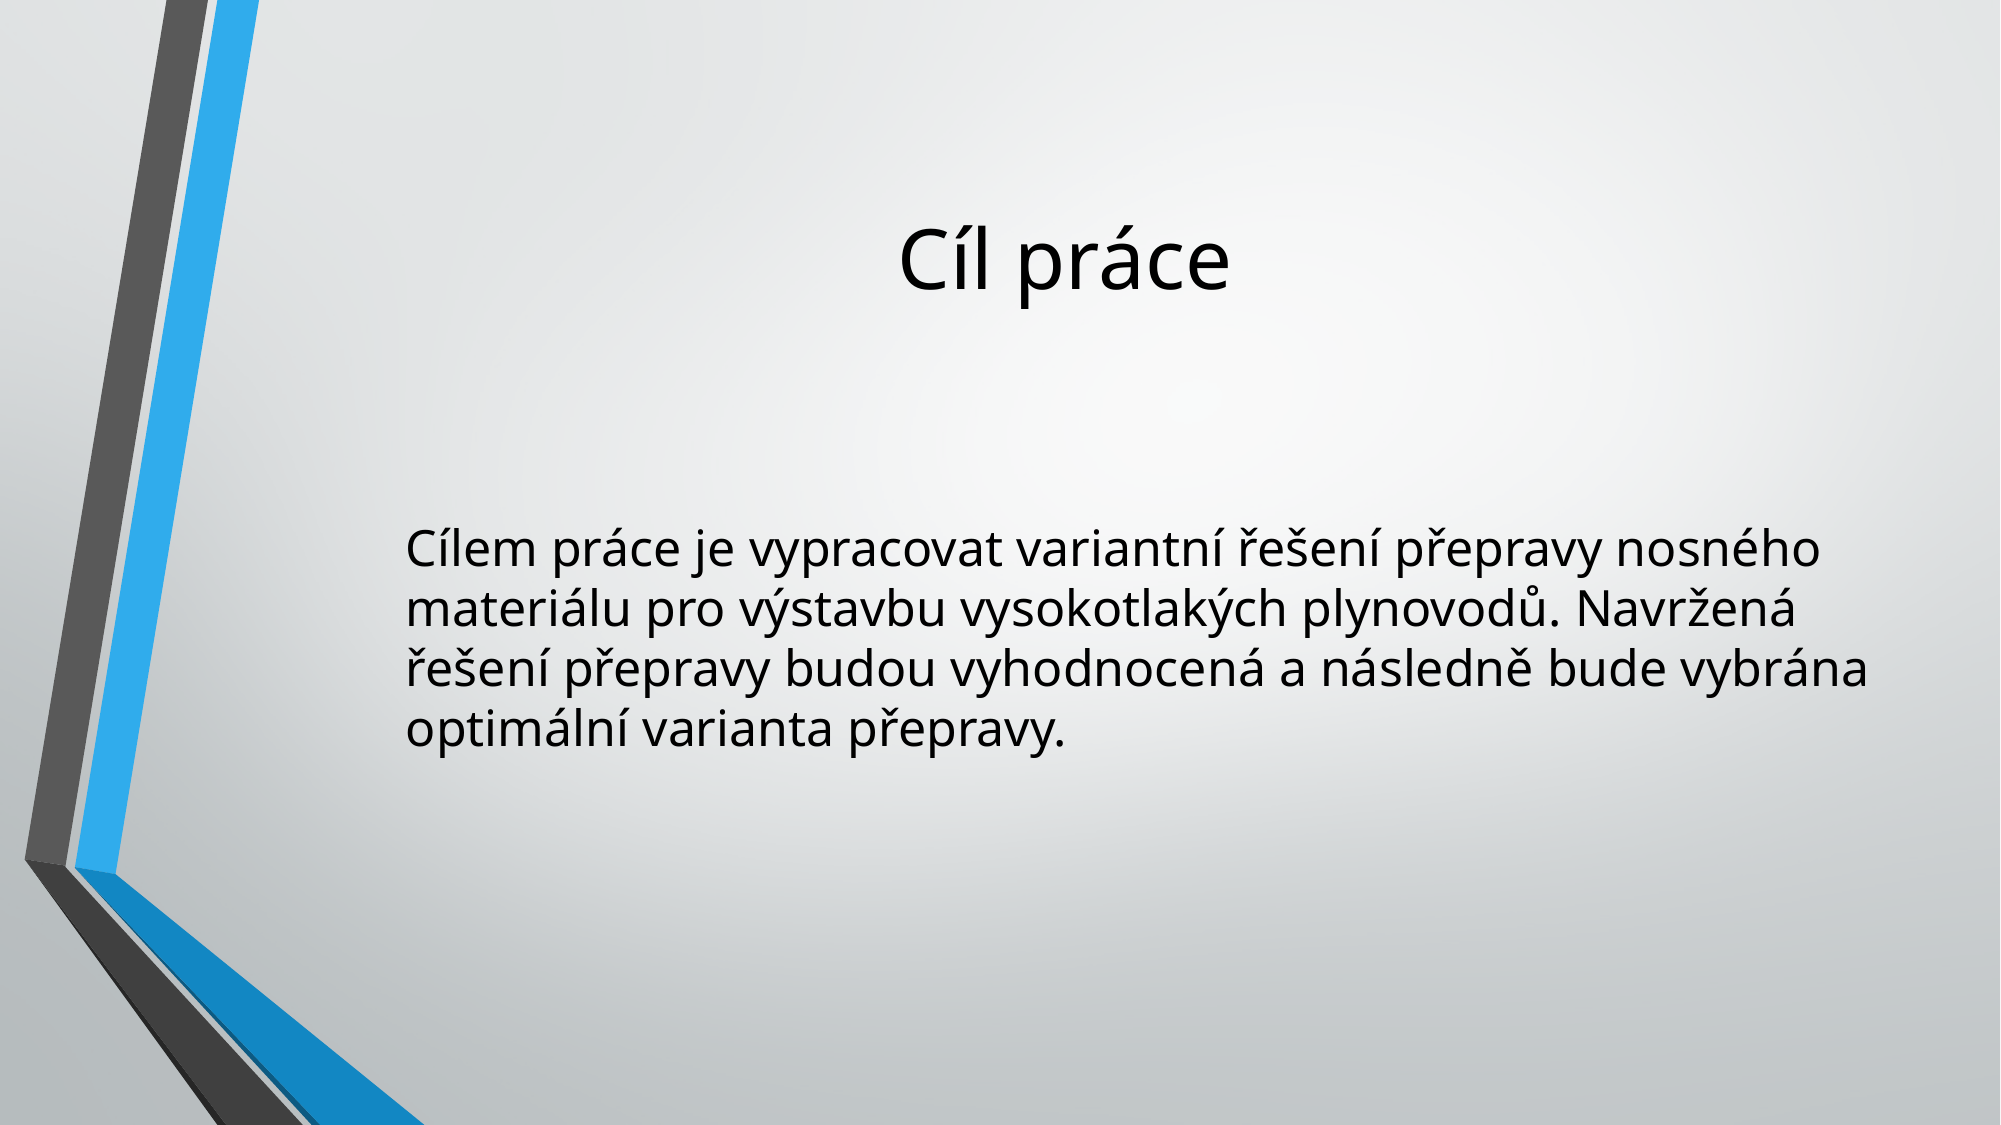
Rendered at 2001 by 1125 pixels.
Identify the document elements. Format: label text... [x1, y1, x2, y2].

title Cíl práce [243, 112, 1887, 400]
list Cílem práce je vypracovat variantní řešení přepravy nosného materiálu pro výstavbu vysokotlakých plynovodů. Navržená řešení přepravy budou vyhodnocená a následně bude vybrána optimální varianta přepravy. [390, 380, 1887, 893]
